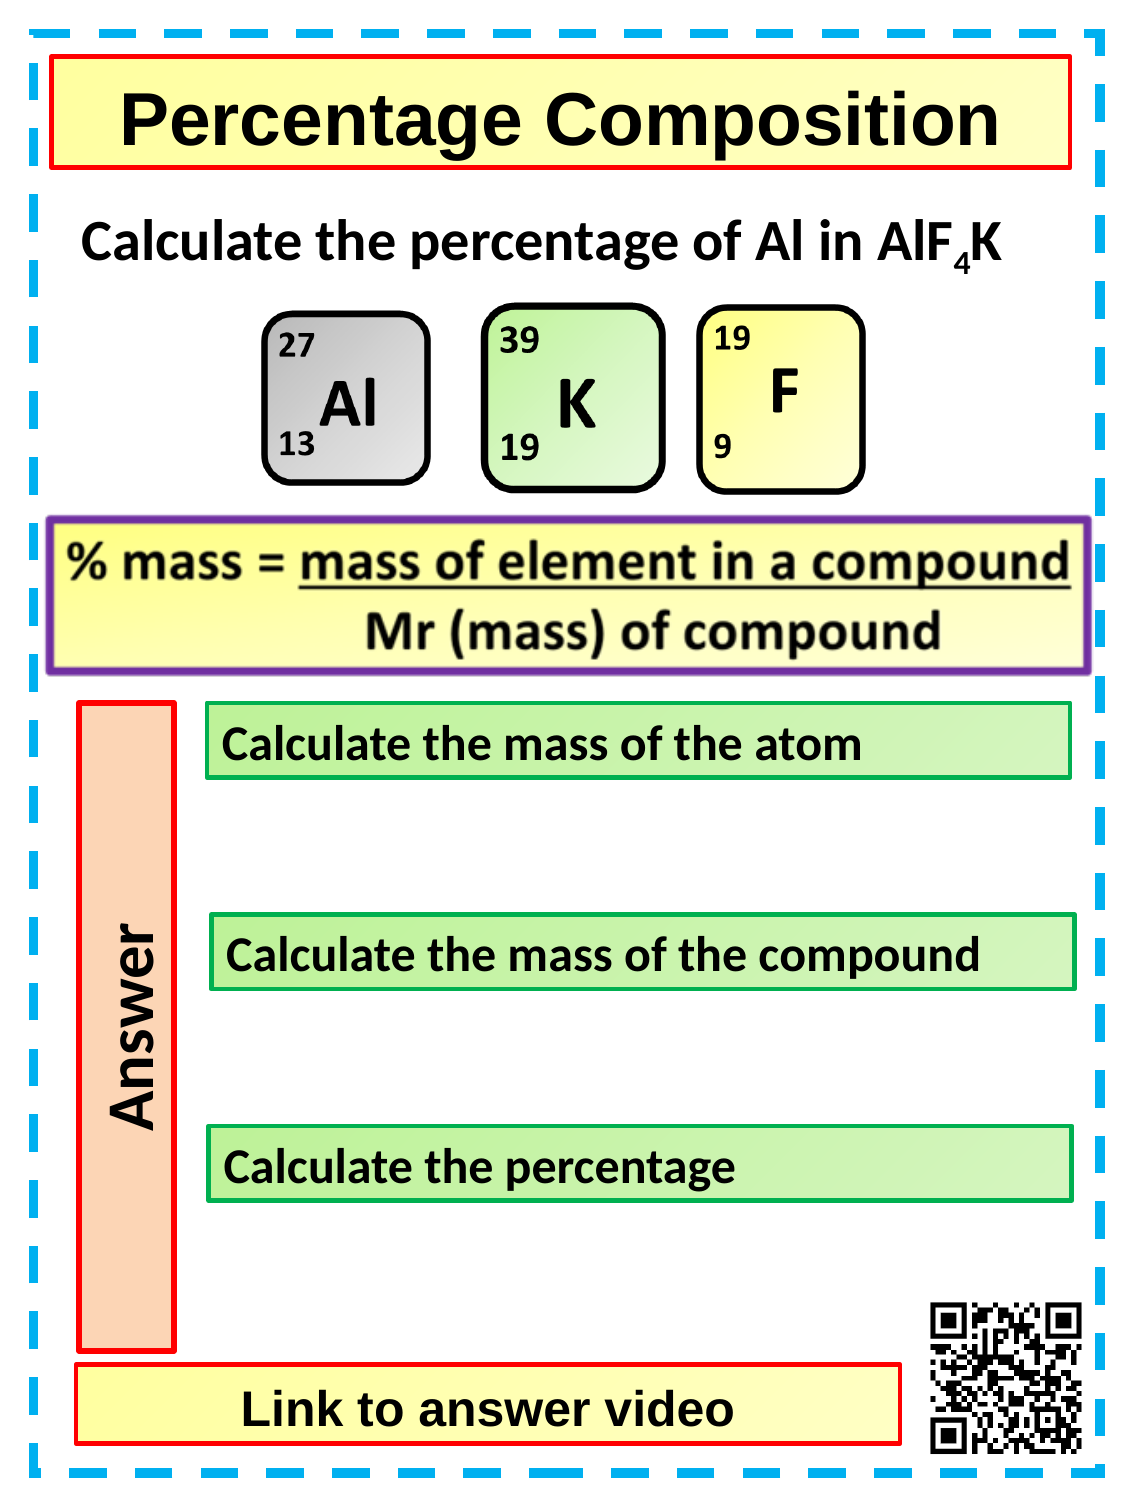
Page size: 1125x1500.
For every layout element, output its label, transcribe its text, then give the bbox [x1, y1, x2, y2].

picture [914, 1275, 1103, 1468]
text_box Calculate the percentage [208, 1125, 1072, 1201]
picture [255, 310, 431, 488]
picture [690, 303, 866, 495]
text_box [33, 33, 1101, 507]
picture [474, 302, 666, 495]
text_box Answer [79, 702, 174, 1351]
text_box Calculate the mass of the compound [211, 914, 1075, 990]
picture [31, 507, 1107, 700]
text_box Calculate the percentage of Al in AlF4K [51, 169, 1071, 289]
text_box Calculate the mass of the atom [207, 702, 1071, 778]
text_box Link to answer video [76, 1364, 900, 1444]
text_box [33, 700, 1101, 1474]
text_box Percentage Composition [51, 56, 1071, 168]
